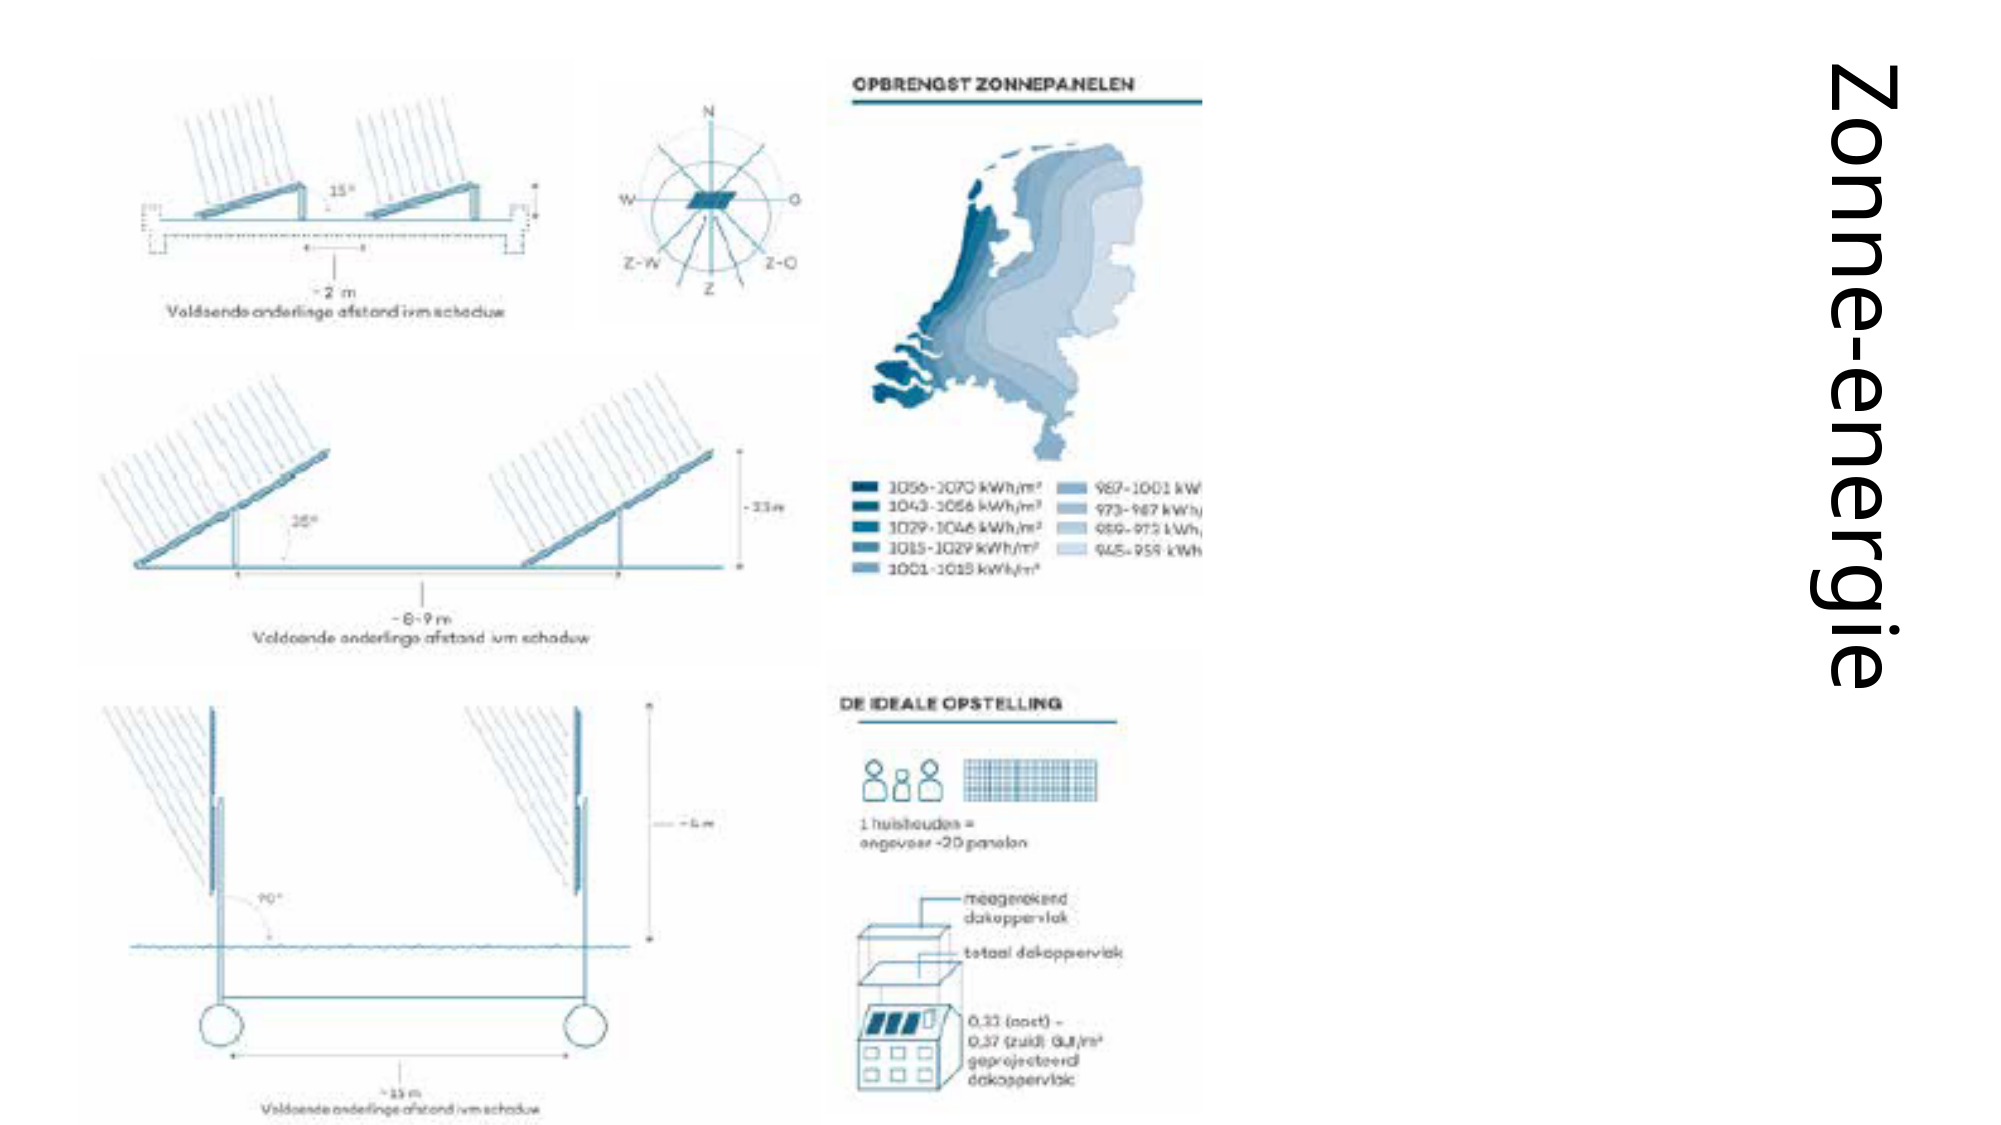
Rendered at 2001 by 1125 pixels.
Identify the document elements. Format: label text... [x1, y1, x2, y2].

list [78, 0, 1203, 1125]
title Zonne-energie [1753, 46, 1972, 1125]
